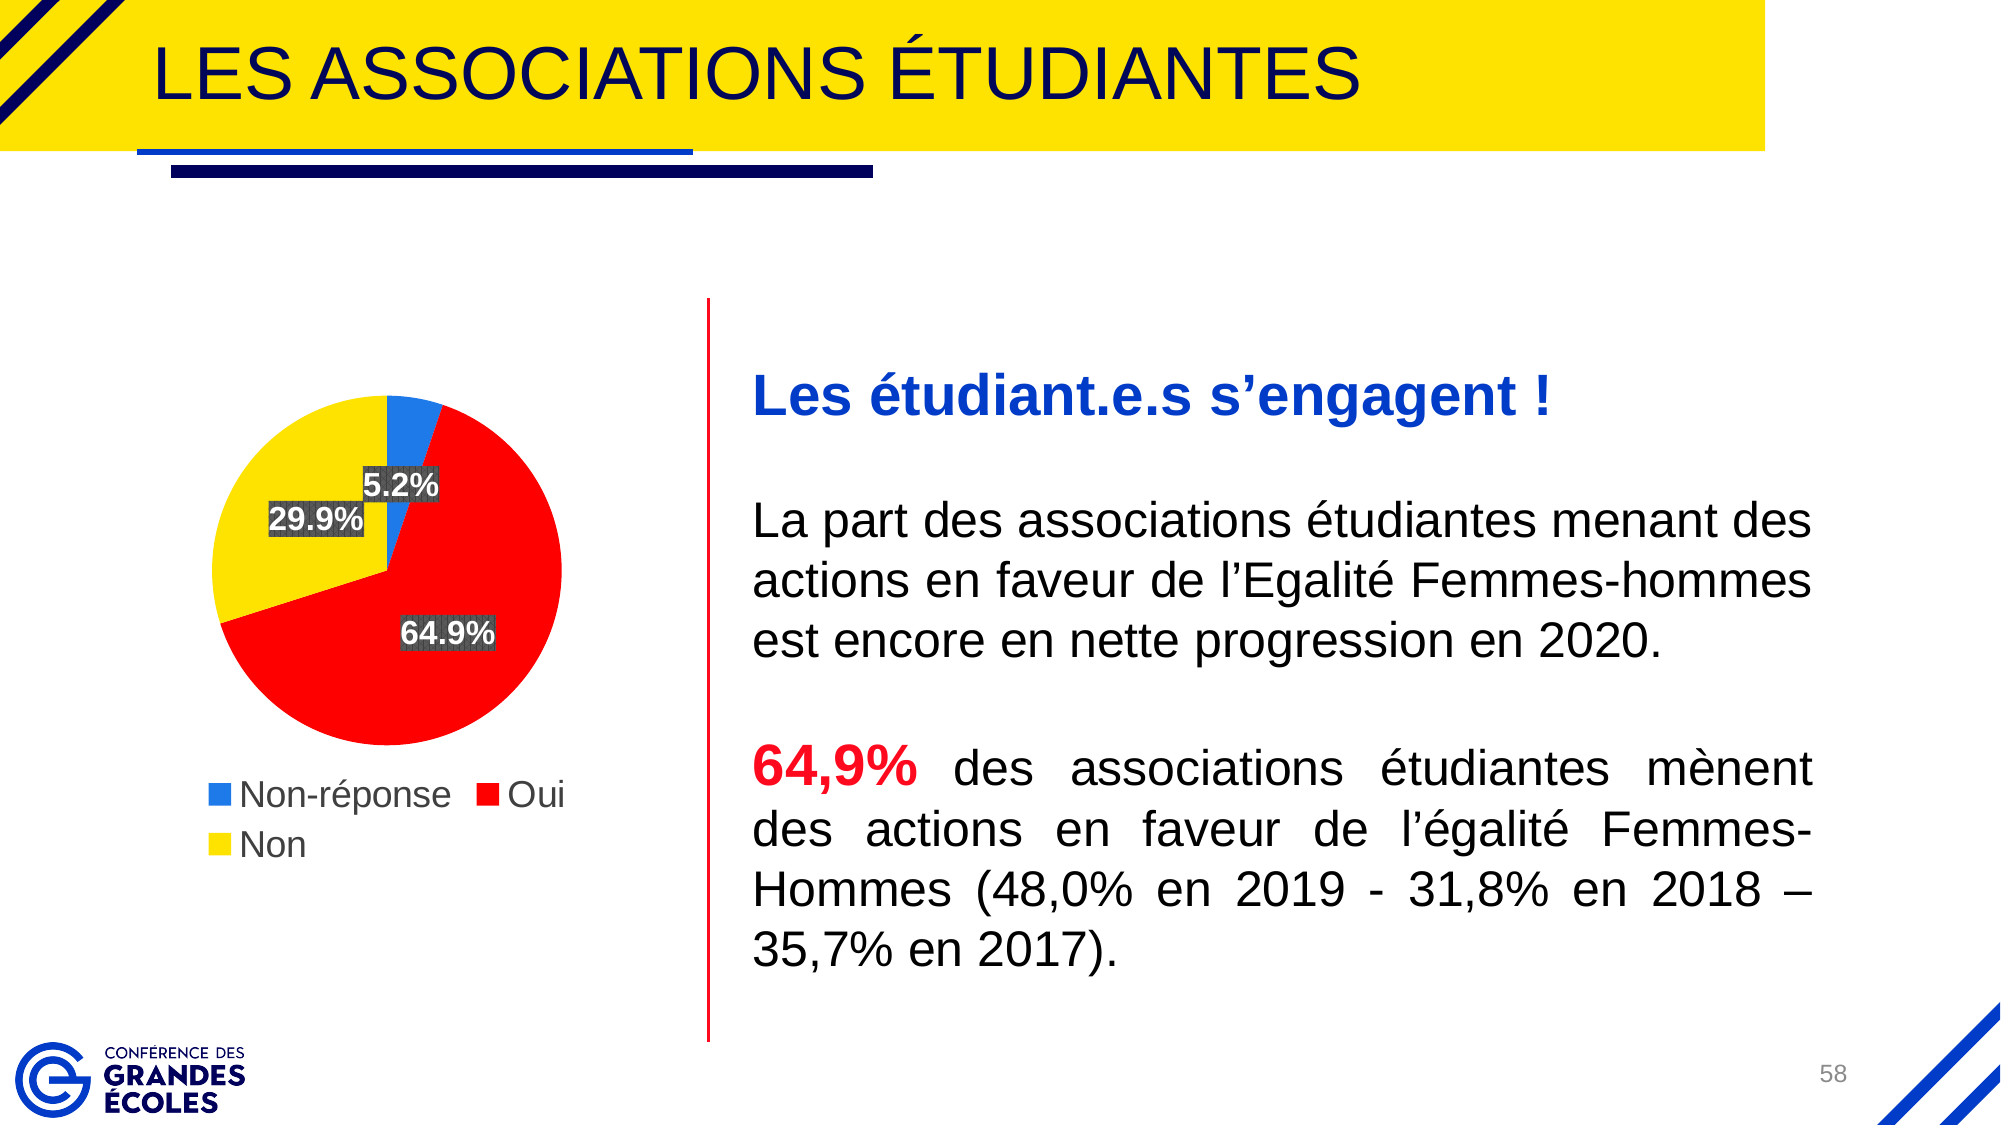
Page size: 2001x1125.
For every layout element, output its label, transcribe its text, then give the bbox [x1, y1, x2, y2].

picture [15, 1042, 245, 1118]
title Les associations étudiantes [137, 0, 1863, 152]
chart [0, 385, 774, 873]
text_box Les étudiant.e.s s’engagent ! La part des associations étudiantes menant des actions en faveur de l’Egalité Femmes-hommes est encore en nette progression en 2020. 64,9% des associations étudiantes mènent des actions en faveur de l’égalité Femmes-Hommes (48,0% en 2019 - 31,8% en 2018 – 35,7% en 2017). [738, 349, 1829, 985]
slide_number 58 [1412, 1042, 1863, 1103]
